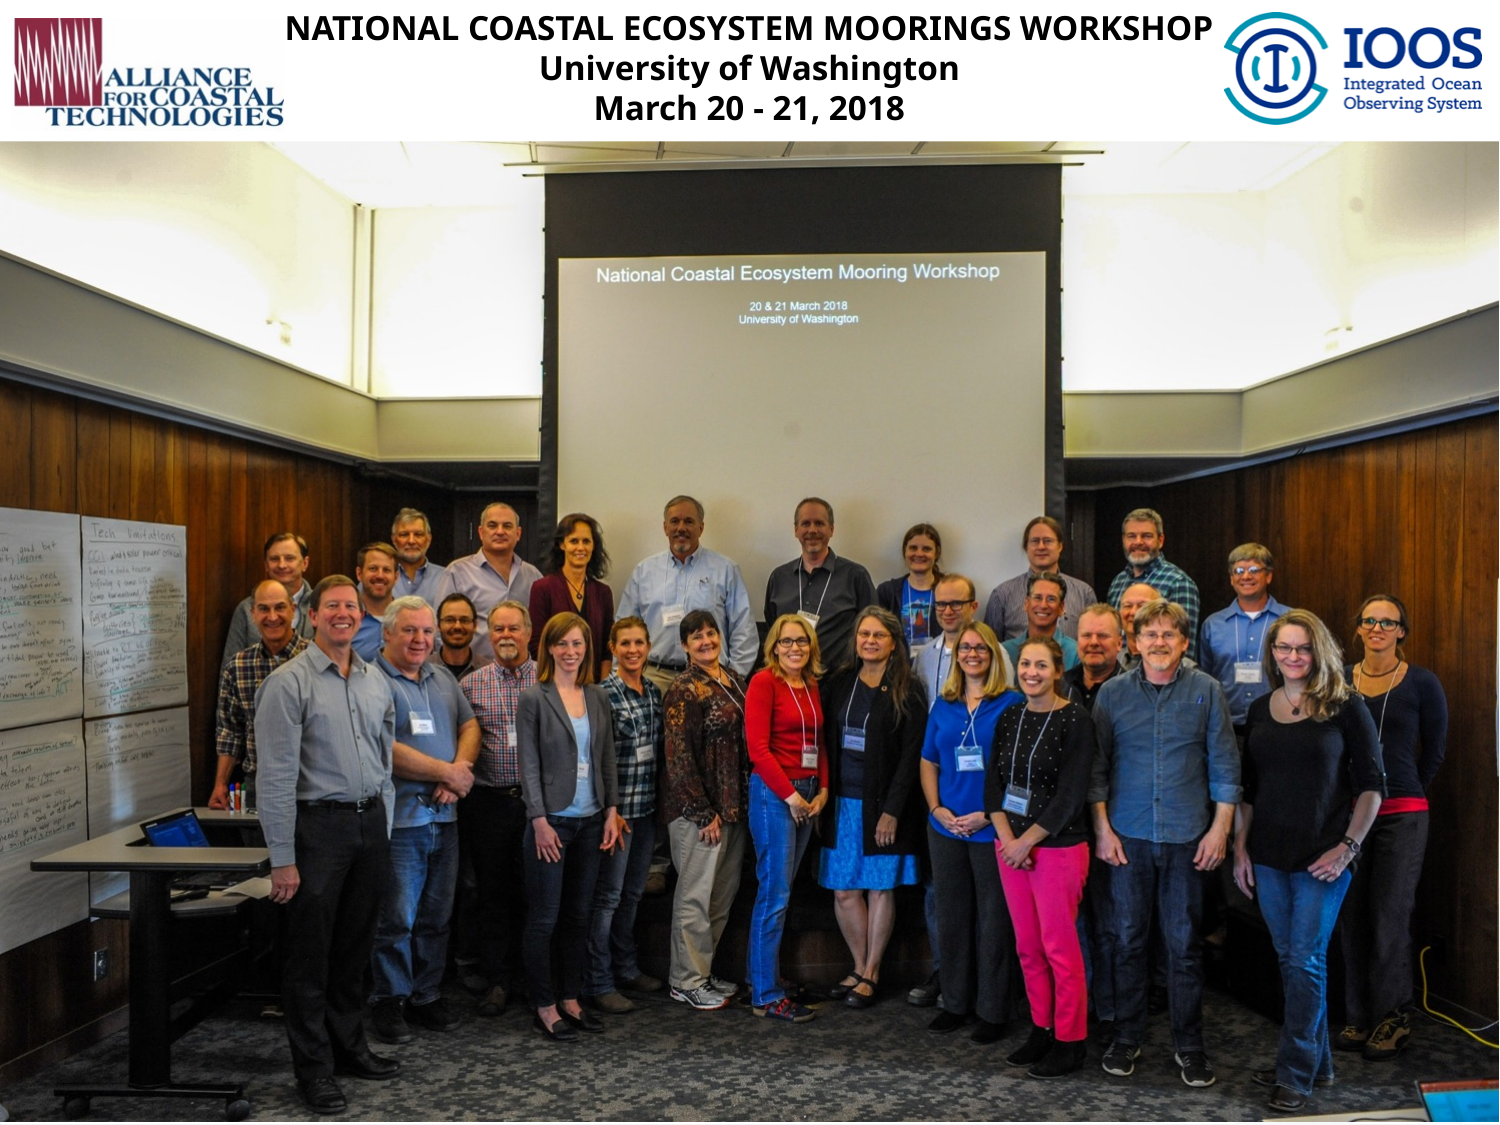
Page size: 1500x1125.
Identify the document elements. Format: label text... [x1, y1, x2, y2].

picture [0, 12, 1500, 1125]
text_box NATIONAL COASTAL ECOSYSTEM MOORINGS WORKSHOP University of Washington March 20 - 21, 2018 [0, 0, 1500, 122]
